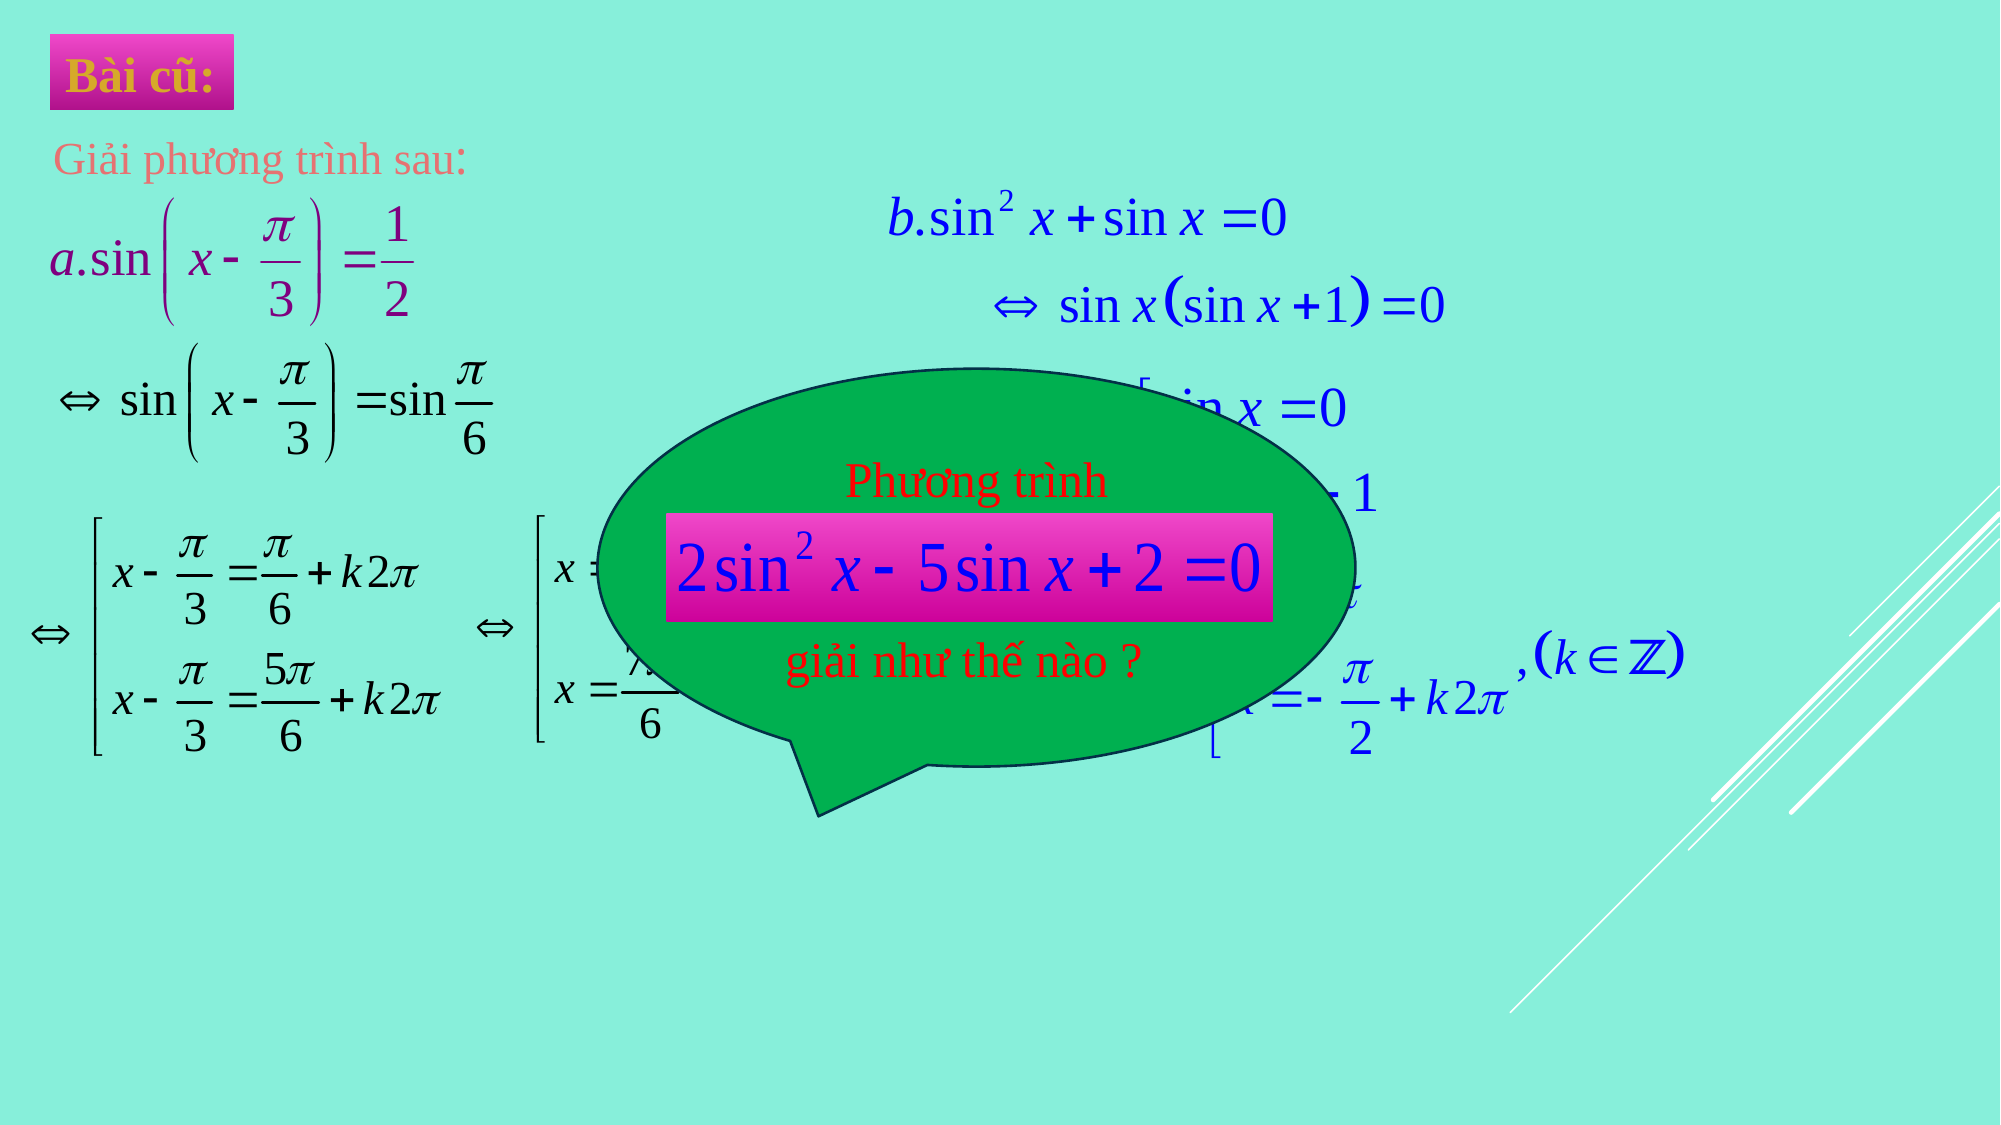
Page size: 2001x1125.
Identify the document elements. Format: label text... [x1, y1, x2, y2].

text_box Bài cũ: [50, 34, 234, 110]
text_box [41, 187, 424, 337]
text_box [21, 506, 451, 767]
text_box Giải phương trình sau: [38, 121, 494, 192]
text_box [467, 505, 597, 755]
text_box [597, 368, 1356, 767]
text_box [1356, 556, 1689, 767]
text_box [983, 264, 1455, 354]
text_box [49, 333, 501, 474]
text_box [1356, 368, 1385, 539]
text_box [881, 175, 1296, 259]
